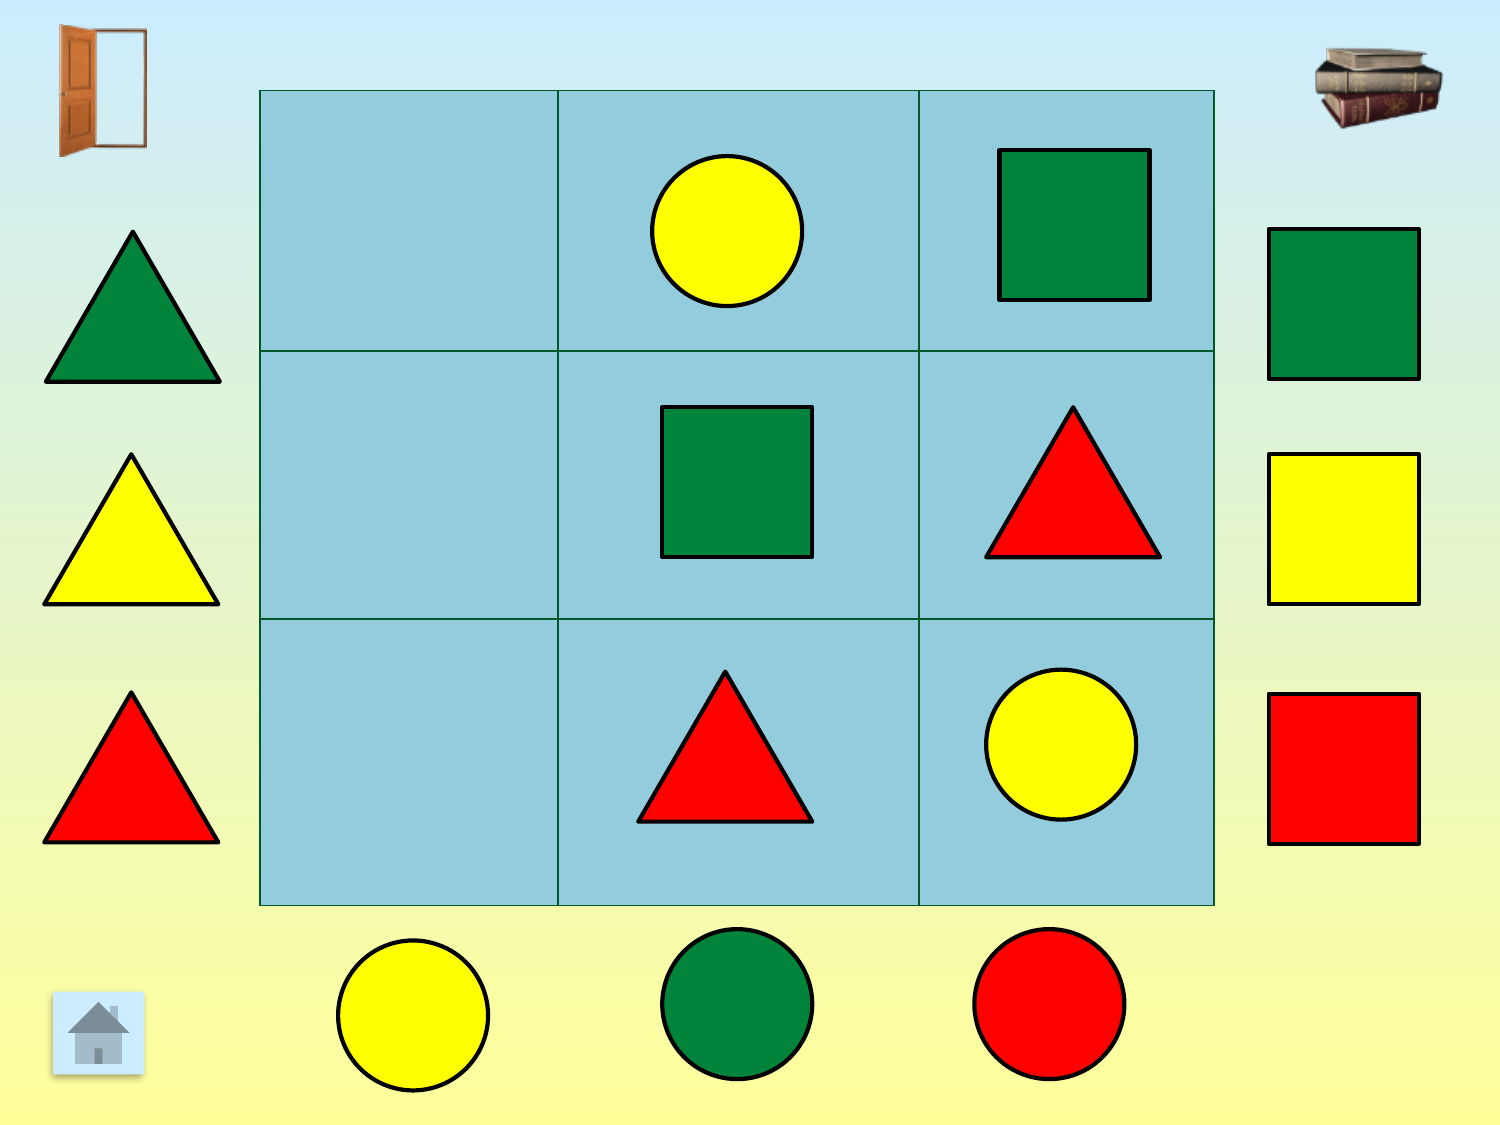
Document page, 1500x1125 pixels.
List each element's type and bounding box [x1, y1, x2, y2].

text_box [42, 452, 221, 607]
picture [1289, 18, 1474, 157]
text_box [1267, 227, 1421, 381]
text_box [51, 989, 146, 1076]
text_box [335, 938, 491, 1093]
text_box [1267, 452, 1421, 606]
table_cell [920, 620, 1213, 905]
table_header [920, 91, 1213, 350]
table_header [559, 91, 918, 350]
text_box [42, 690, 221, 845]
table_cell [261, 352, 557, 618]
text_box [997, 148, 1152, 302]
text_box [972, 927, 1127, 1082]
text_box [636, 669, 815, 824]
table_cell [559, 620, 918, 905]
picture [57, 23, 147, 158]
text_box [660, 927, 815, 1082]
text_box [984, 405, 1162, 560]
table_header [261, 91, 557, 350]
table_cell [559, 352, 918, 618]
text_box [984, 667, 1139, 822]
table_cell [920, 352, 1213, 618]
text_box [1267, 692, 1421, 846]
text_box [660, 405, 814, 559]
text_box [44, 229, 222, 384]
text_box [650, 153, 805, 309]
table_cell [261, 620, 557, 905]
